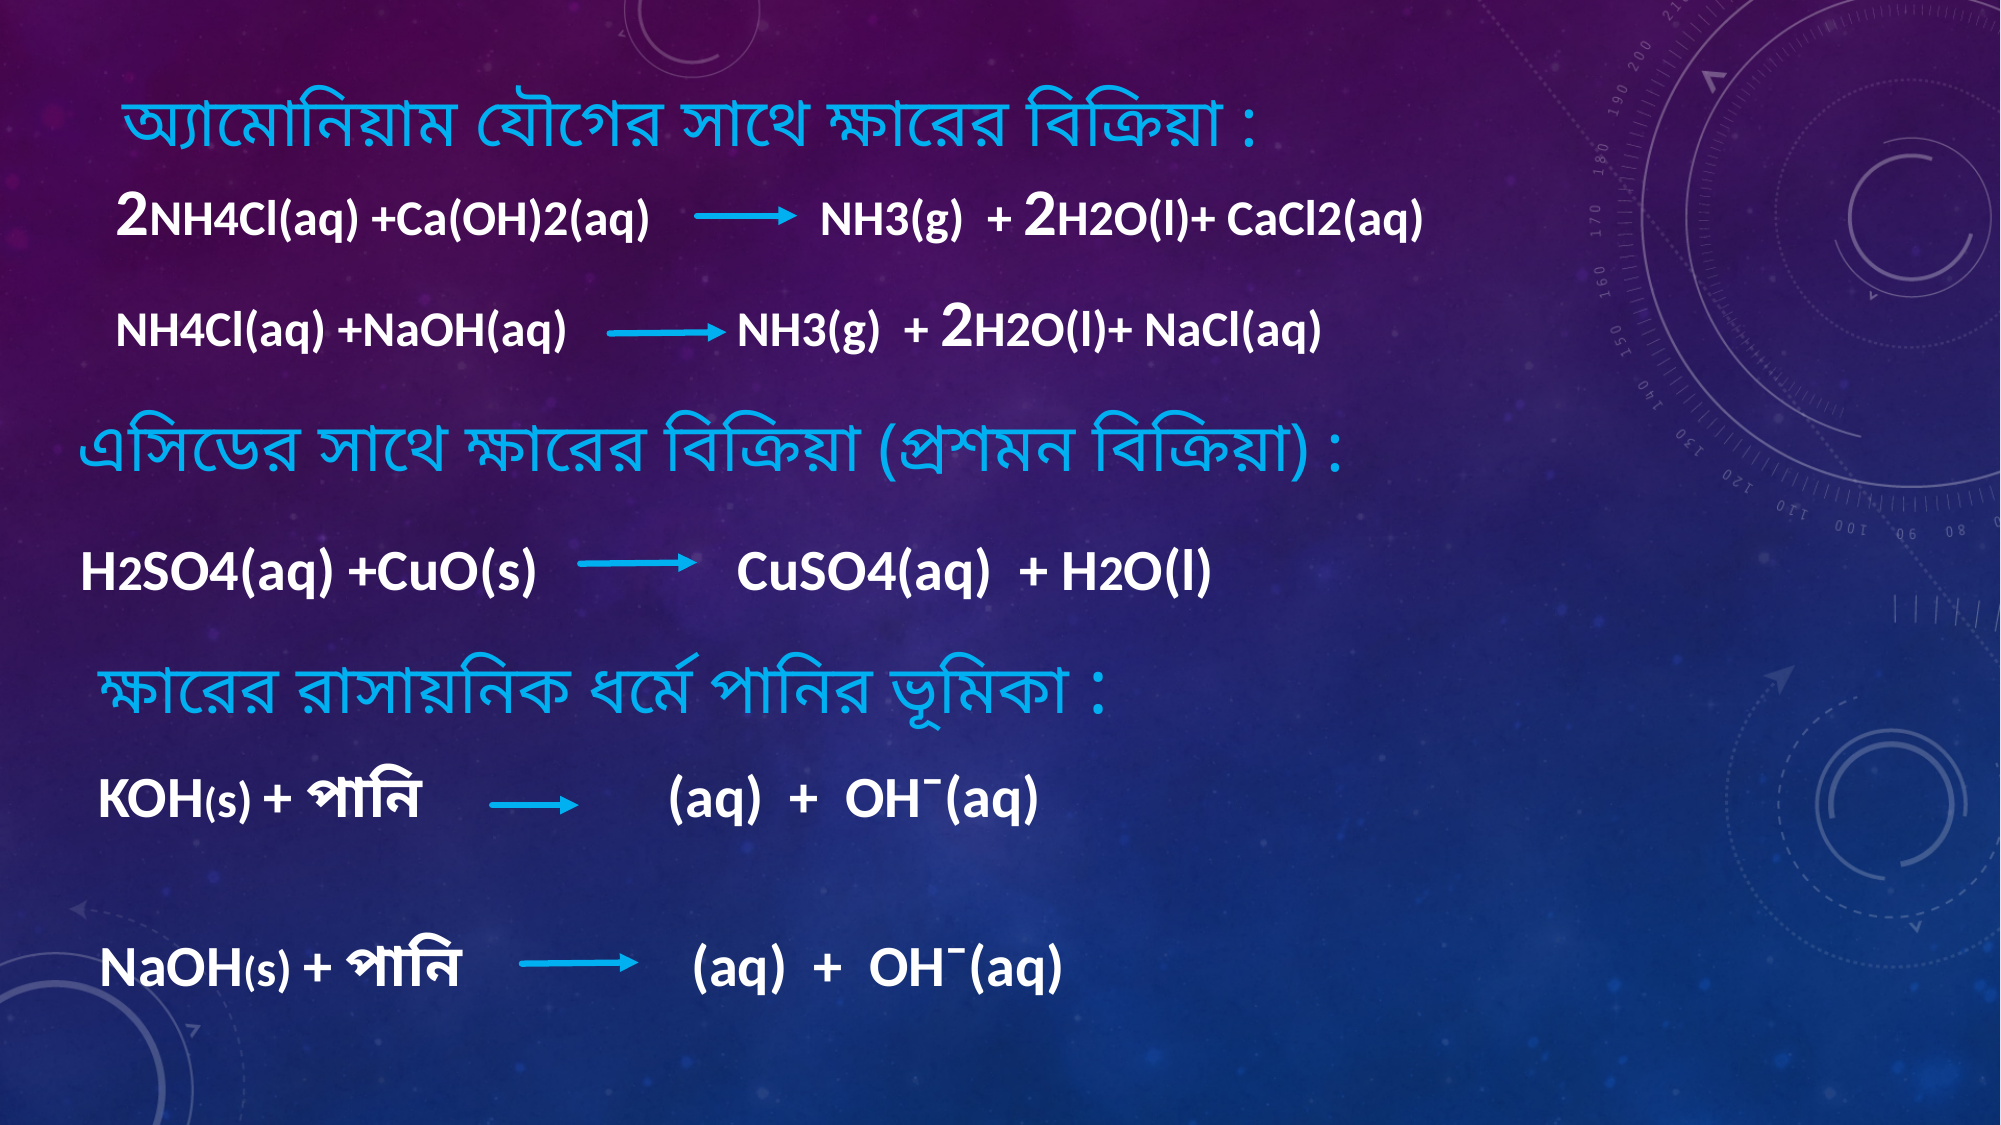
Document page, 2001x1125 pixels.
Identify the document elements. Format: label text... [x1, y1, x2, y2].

text_box NH4Cl(aq) +NaOH(aq) NH3(g) + 2H2O(l)+ NaCl(aq) [100, 272, 1689, 367]
picture [0, 0, 2001, 1125]
text_box 2NH4Cl(aq) +Ca(OH)2(aq) NH3(g) + 2H2O(l)+ CaCl2(aq) [100, 161, 1726, 256]
text_box অ্যামোনিয়াম যৌগের সাথে ক্ষারের বিক্রিয়া : [107, 72, 1346, 161]
text_box H2SO4(aq) +CuO(s) CuSO4(aq) + H2O(l) [66, 524, 1529, 610]
text_box এসিডের সাথে ক্ষারের বিক্রিয়া (প্রশমন বিক্রিয়া) : [63, 397, 1526, 493]
text_box ক্ষারের রাসায়নিক ধর্মে পানির ভূমিকা : [83, 630, 1370, 736]
